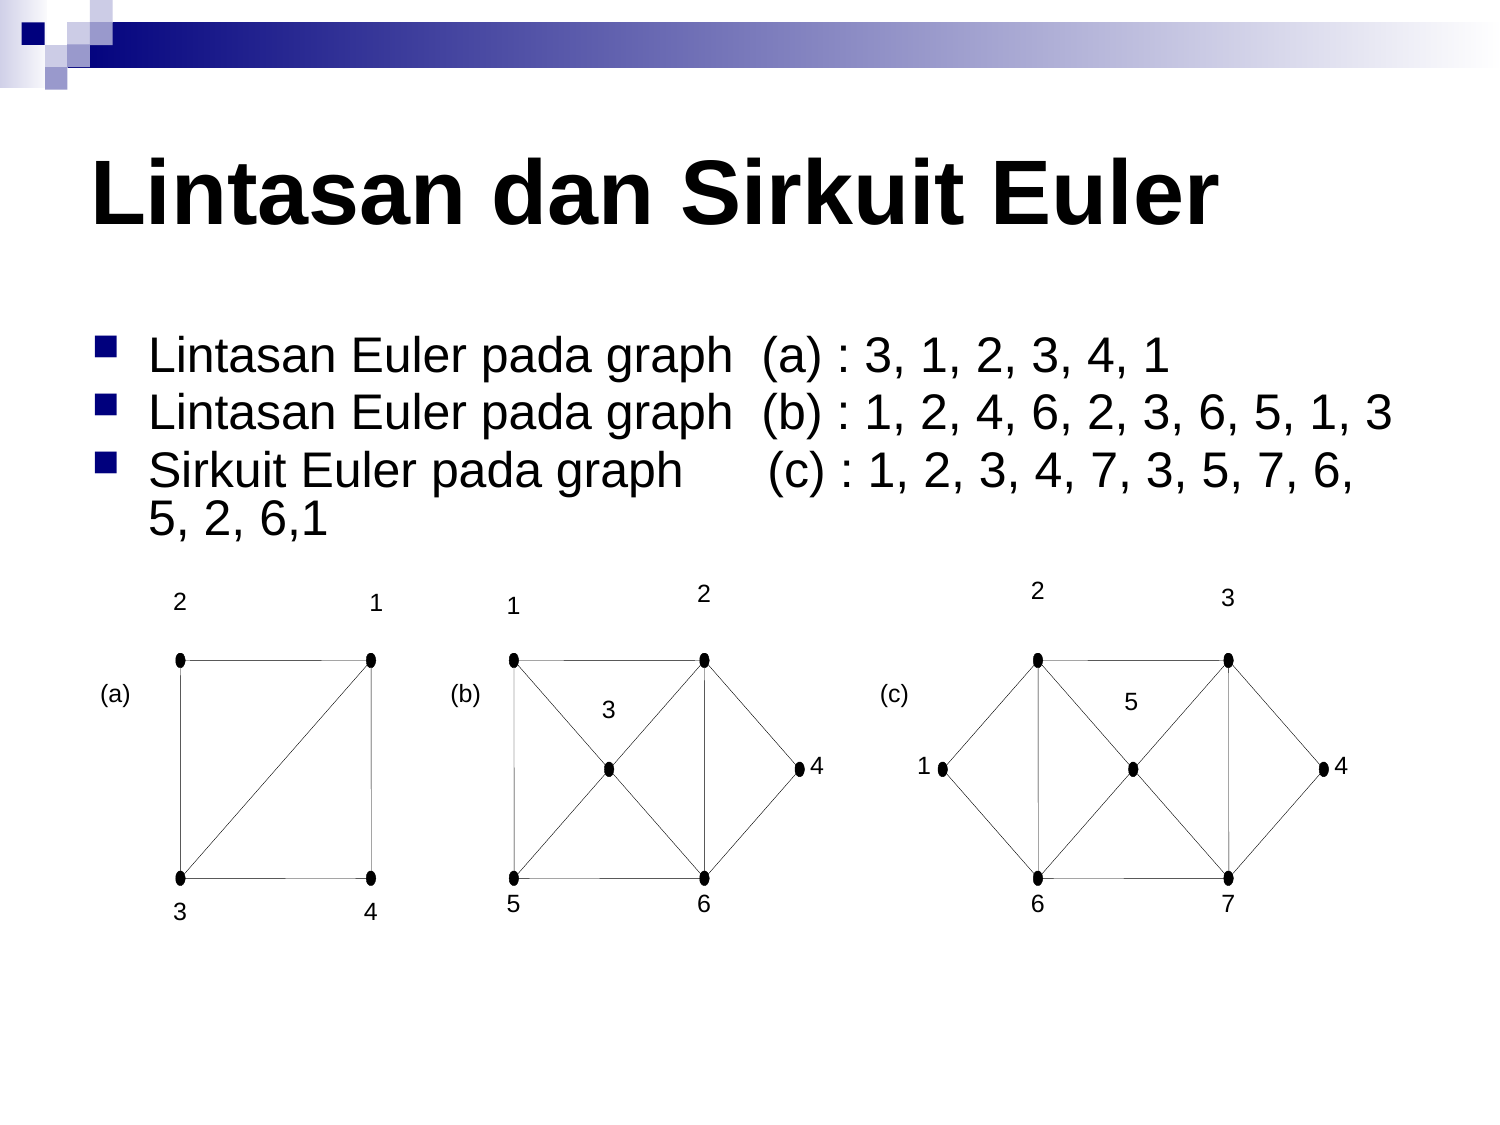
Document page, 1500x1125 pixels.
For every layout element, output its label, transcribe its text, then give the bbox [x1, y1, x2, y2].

title Lintasan dan Sirkuit Euler [74, 74, 1426, 301]
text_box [100, 573, 1349, 926]
list Lintasan Euler pada graph (a) : 3, 1, 2, 3, 4, 1 Lintasan Euler pada graph (b) : 1, 2, 4, 6, 2, 3, 6, 5, 1, 3 Sirkuit Euler pada graph (c) : 1, 2, 3, 4, 7, 3, 5, 7, 6, 5, 2, 6,1 [76, 326, 1428, 1025]
